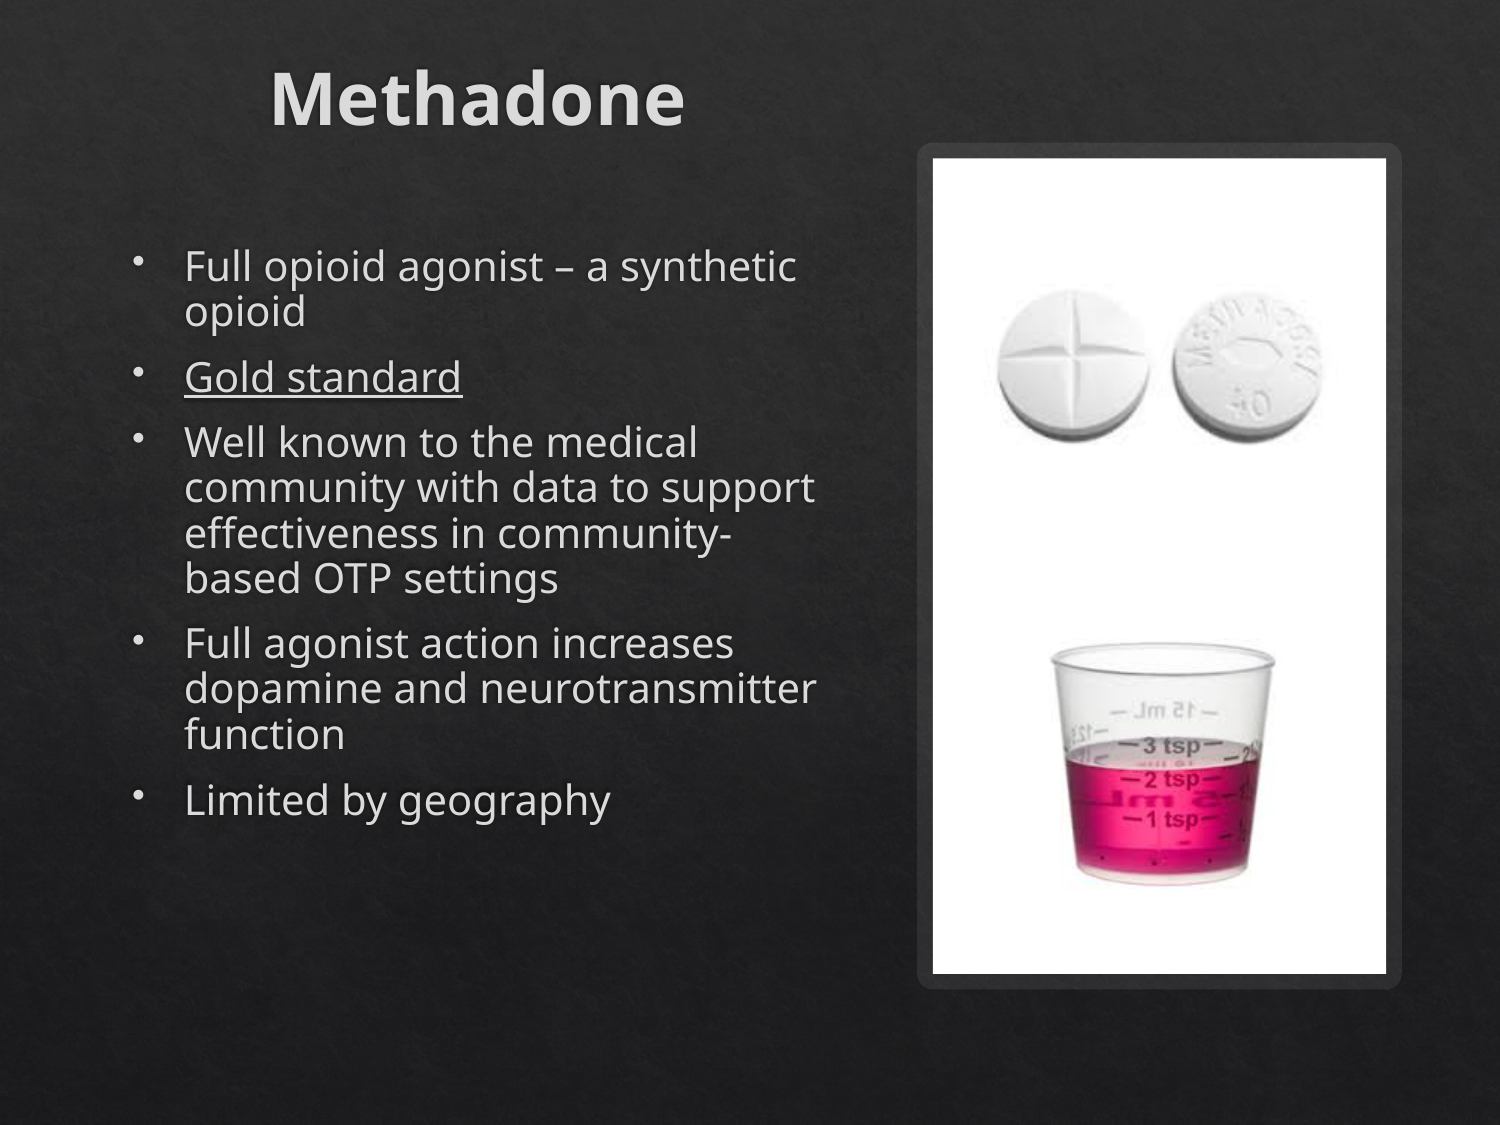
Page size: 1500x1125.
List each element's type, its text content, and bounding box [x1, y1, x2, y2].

list Full opioid agonist – a synthetic opioid Gold standard Well known to the medical community with data to support effectiveness in community-based OTP settings Full agonist action increases dopamine and neurotransmitter function Limited by geography [112, 237, 857, 950]
picture [1012, 579, 1310, 950]
text_box [931, 157, 1387, 975]
title Methadone [113, 53, 841, 234]
picture [952, 219, 1371, 518]
